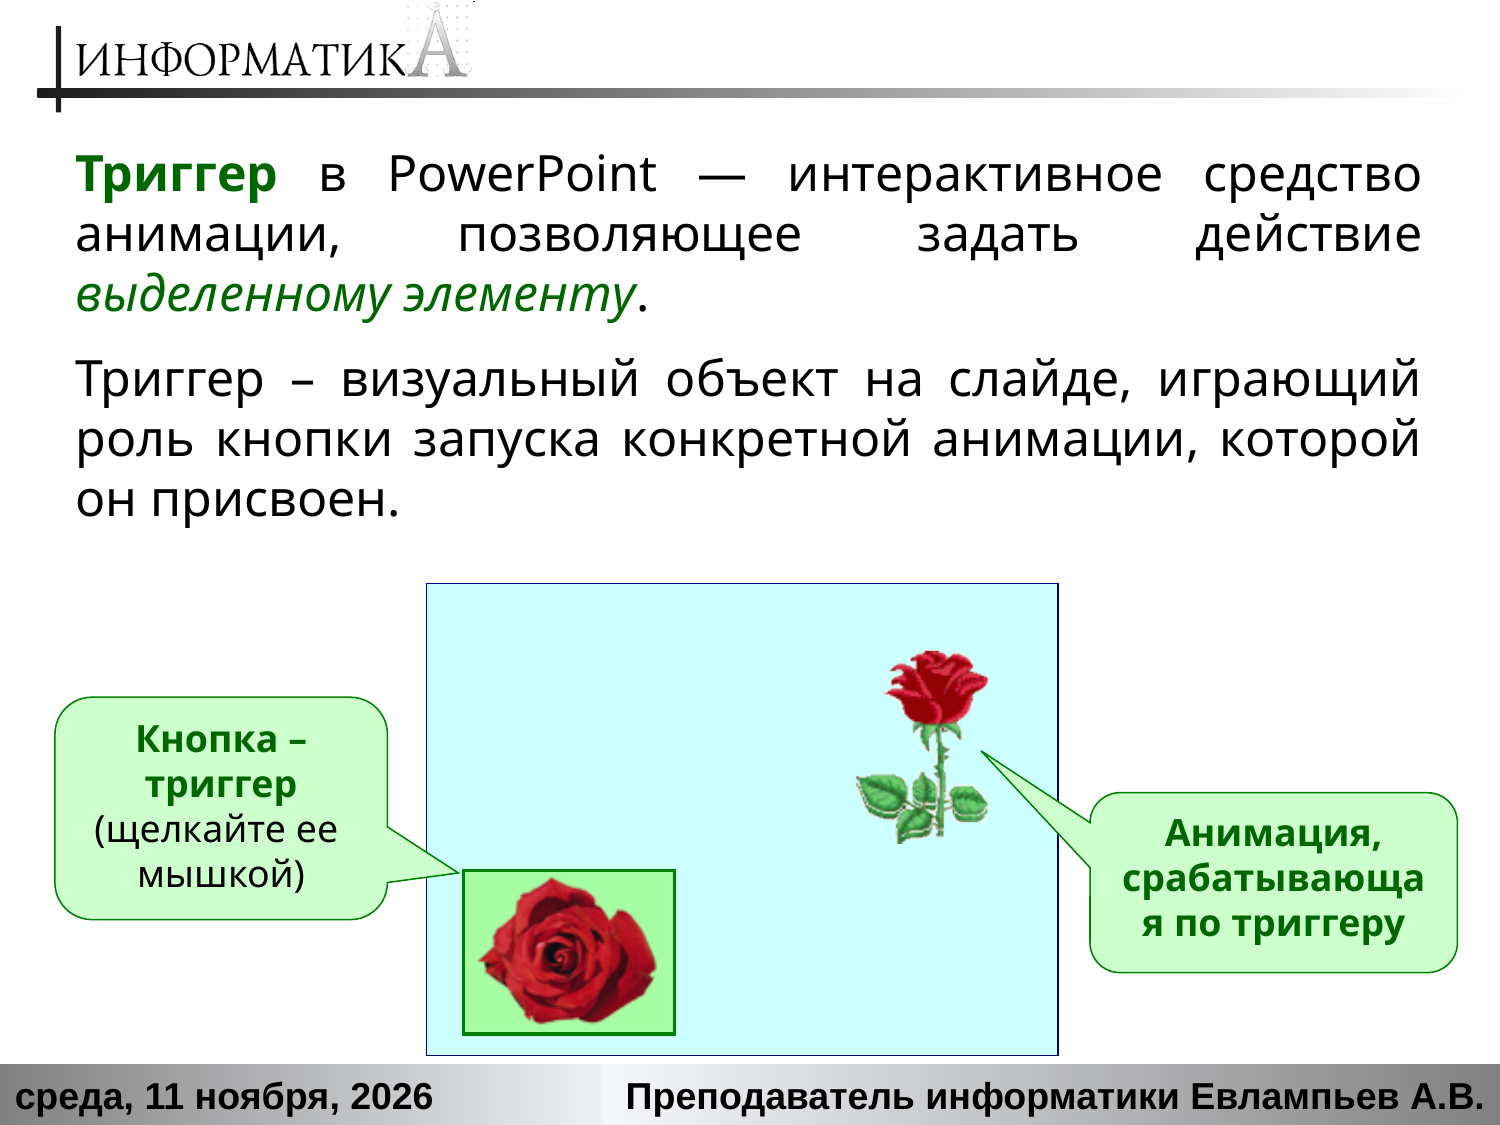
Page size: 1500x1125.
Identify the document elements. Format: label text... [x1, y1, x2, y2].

text_box Триггер в PowerPoint — интерактивное средство анимации, позволяющее задать действие выделенному элементу. Триггер – визуальный объект на слайде, играющий роль кнопки запуска конкретной анимации, которой он присвоен. [60, 133, 1438, 534]
picture [74, 1, 475, 77]
text_box [426, 583, 1058, 1056]
picture [464, 871, 674, 1033]
picture [804, 604, 1041, 844]
text_box Анимация, срабатывающая по триггеру [1046, 792, 1458, 973]
text_box Кнопка – триггер (щелкайте ее мышкой) [54, 697, 459, 920]
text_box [0, 1064, 1500, 1125]
